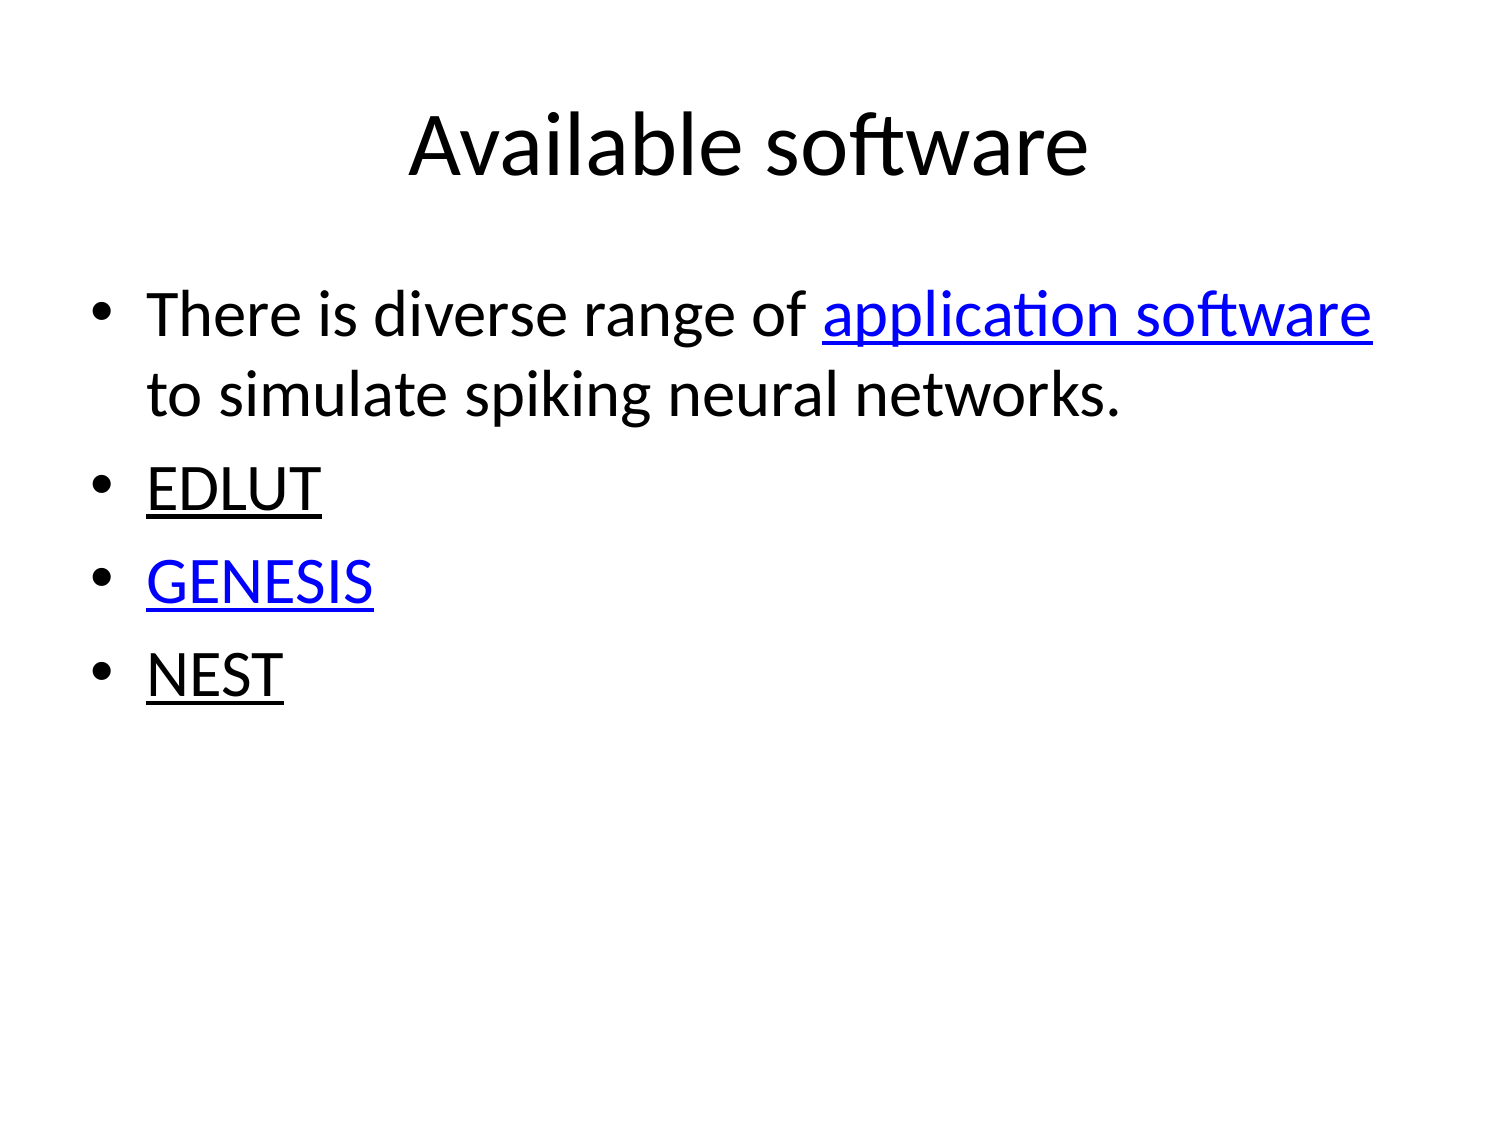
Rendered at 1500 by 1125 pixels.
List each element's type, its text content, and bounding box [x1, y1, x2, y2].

list There is diverse range of application software to simulate spiking neural networks. EDLUT GENESIS NEST [75, 262, 1425, 1005]
title Available software [75, 45, 1425, 233]
